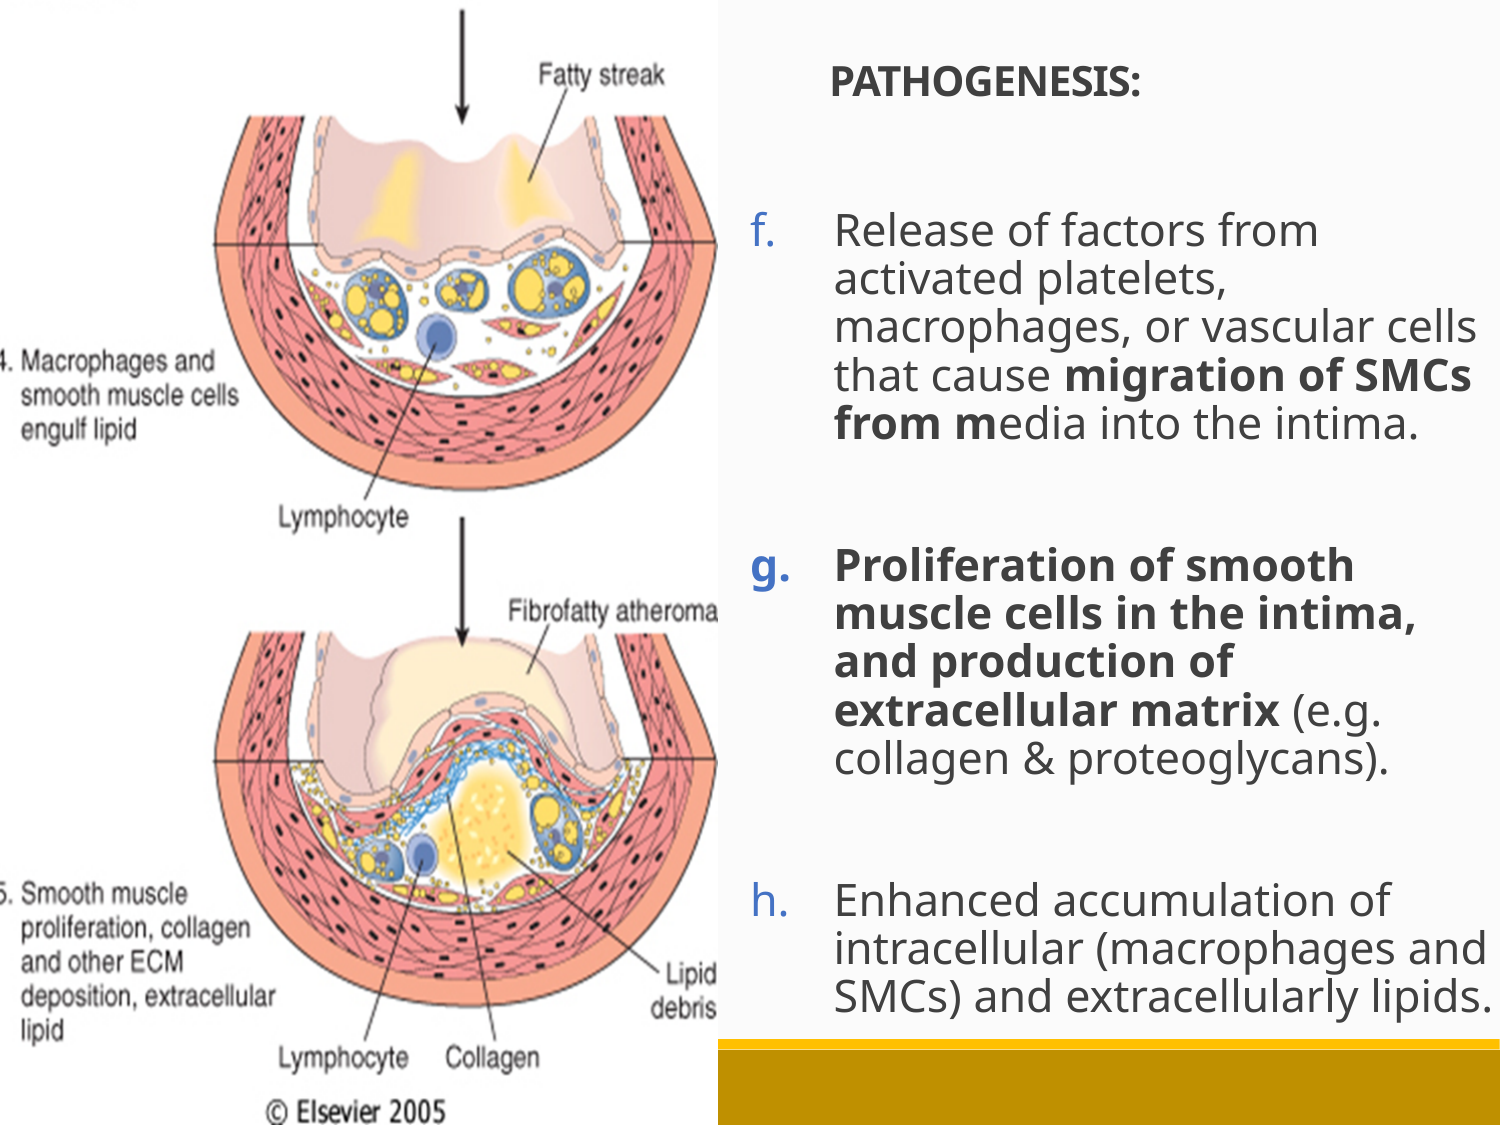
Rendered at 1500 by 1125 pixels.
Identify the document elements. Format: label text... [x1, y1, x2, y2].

title PATHOGENESIS: [814, 37, 1500, 113]
picture [0, 0, 719, 1125]
list Release of factors from activated platelets, macrophages, or vascular cells that cause migration of SMCs from media into the intima. Proliferation of smooth muscle cells in the intima, and production of extracellular matrix (e.g. collagen & proteoglycans). Enhanced accumulation of intracellular (macrophages and SMCs) and extracellularly lipids. [750, 200, 1500, 1049]
